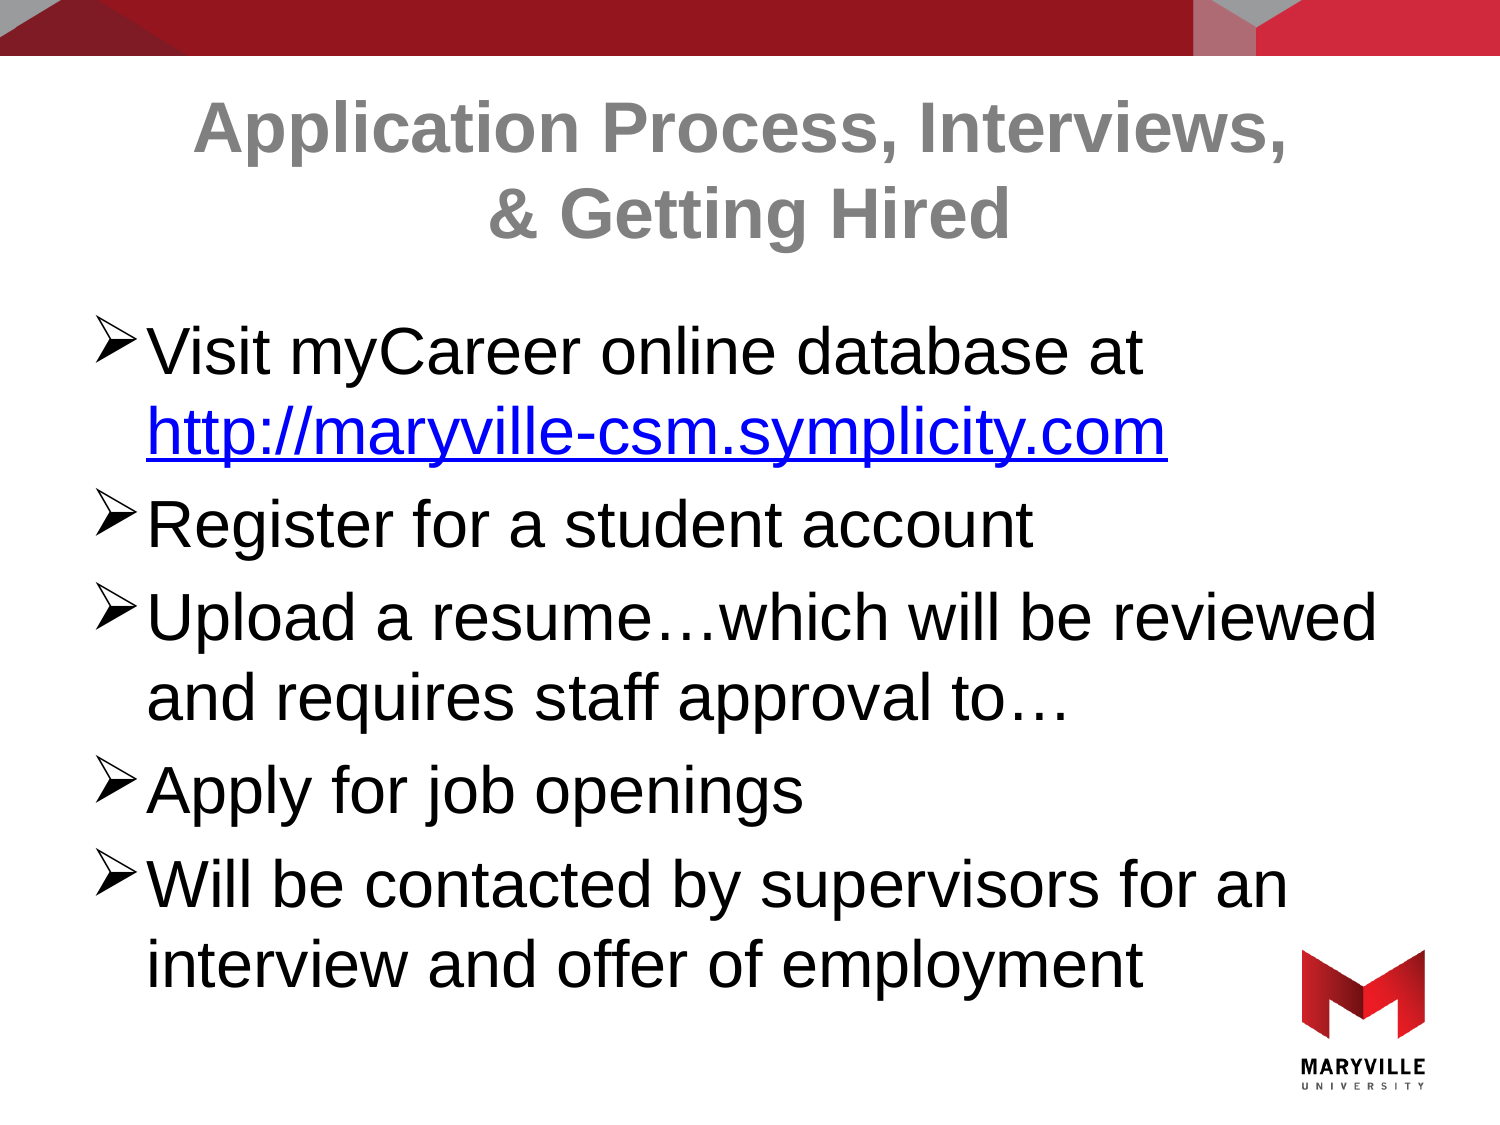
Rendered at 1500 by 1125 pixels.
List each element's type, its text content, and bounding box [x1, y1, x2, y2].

picture [0, 0, 1500, 56]
list Visit myCareer online database at http://maryville-csm.symplicity.com Register for a student account Upload a resume…which will be reviewed and requires staff approval to… Apply for job openings Will be contacted by supervisors for an interview and offer of employment [75, 299, 1425, 1043]
title Application Process, Interviews, & Getting Hired [75, 72, 1425, 261]
picture [1301, 1043, 1425, 1090]
